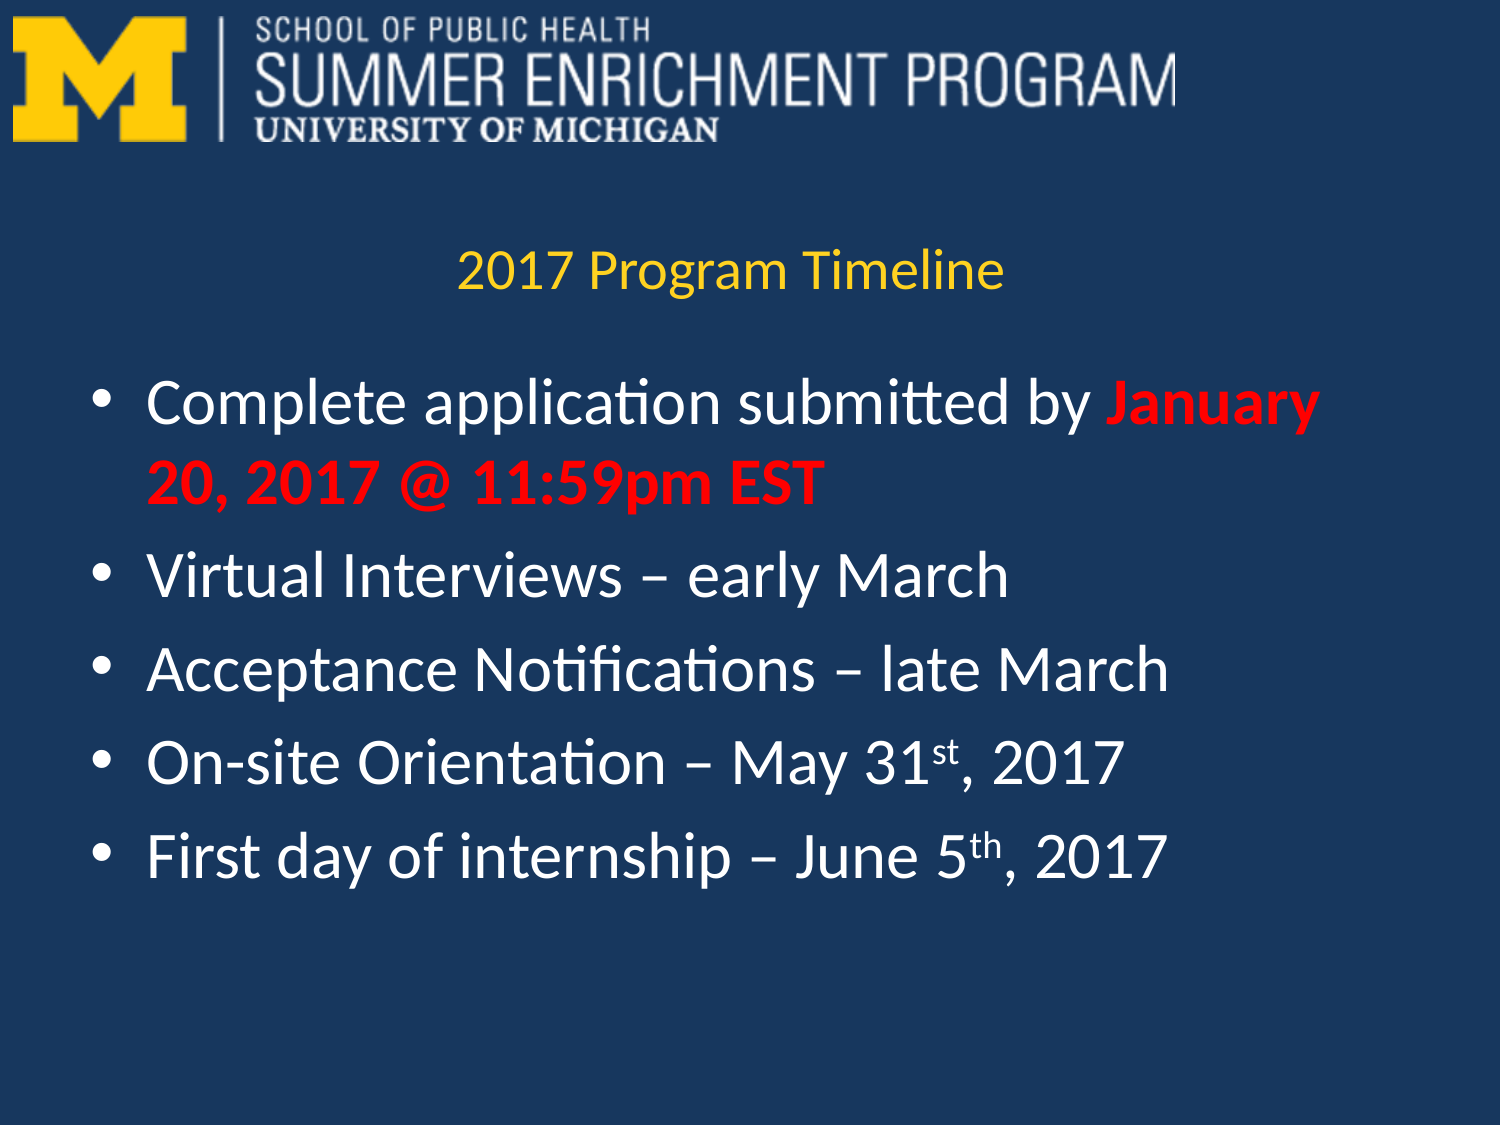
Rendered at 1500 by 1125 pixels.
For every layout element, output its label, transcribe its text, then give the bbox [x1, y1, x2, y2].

picture [12, 16, 1175, 142]
title 2017 Program Timeline [75, 212, 1388, 320]
list Complete application submitted by January 20, 2017 @ 11:59pm EST Virtual Interviews – early March Acceptance Notifications – late March On-site Orientation – May 31st, 2017 First day of internship – June 5th, 2017 [75, 350, 1425, 1093]
